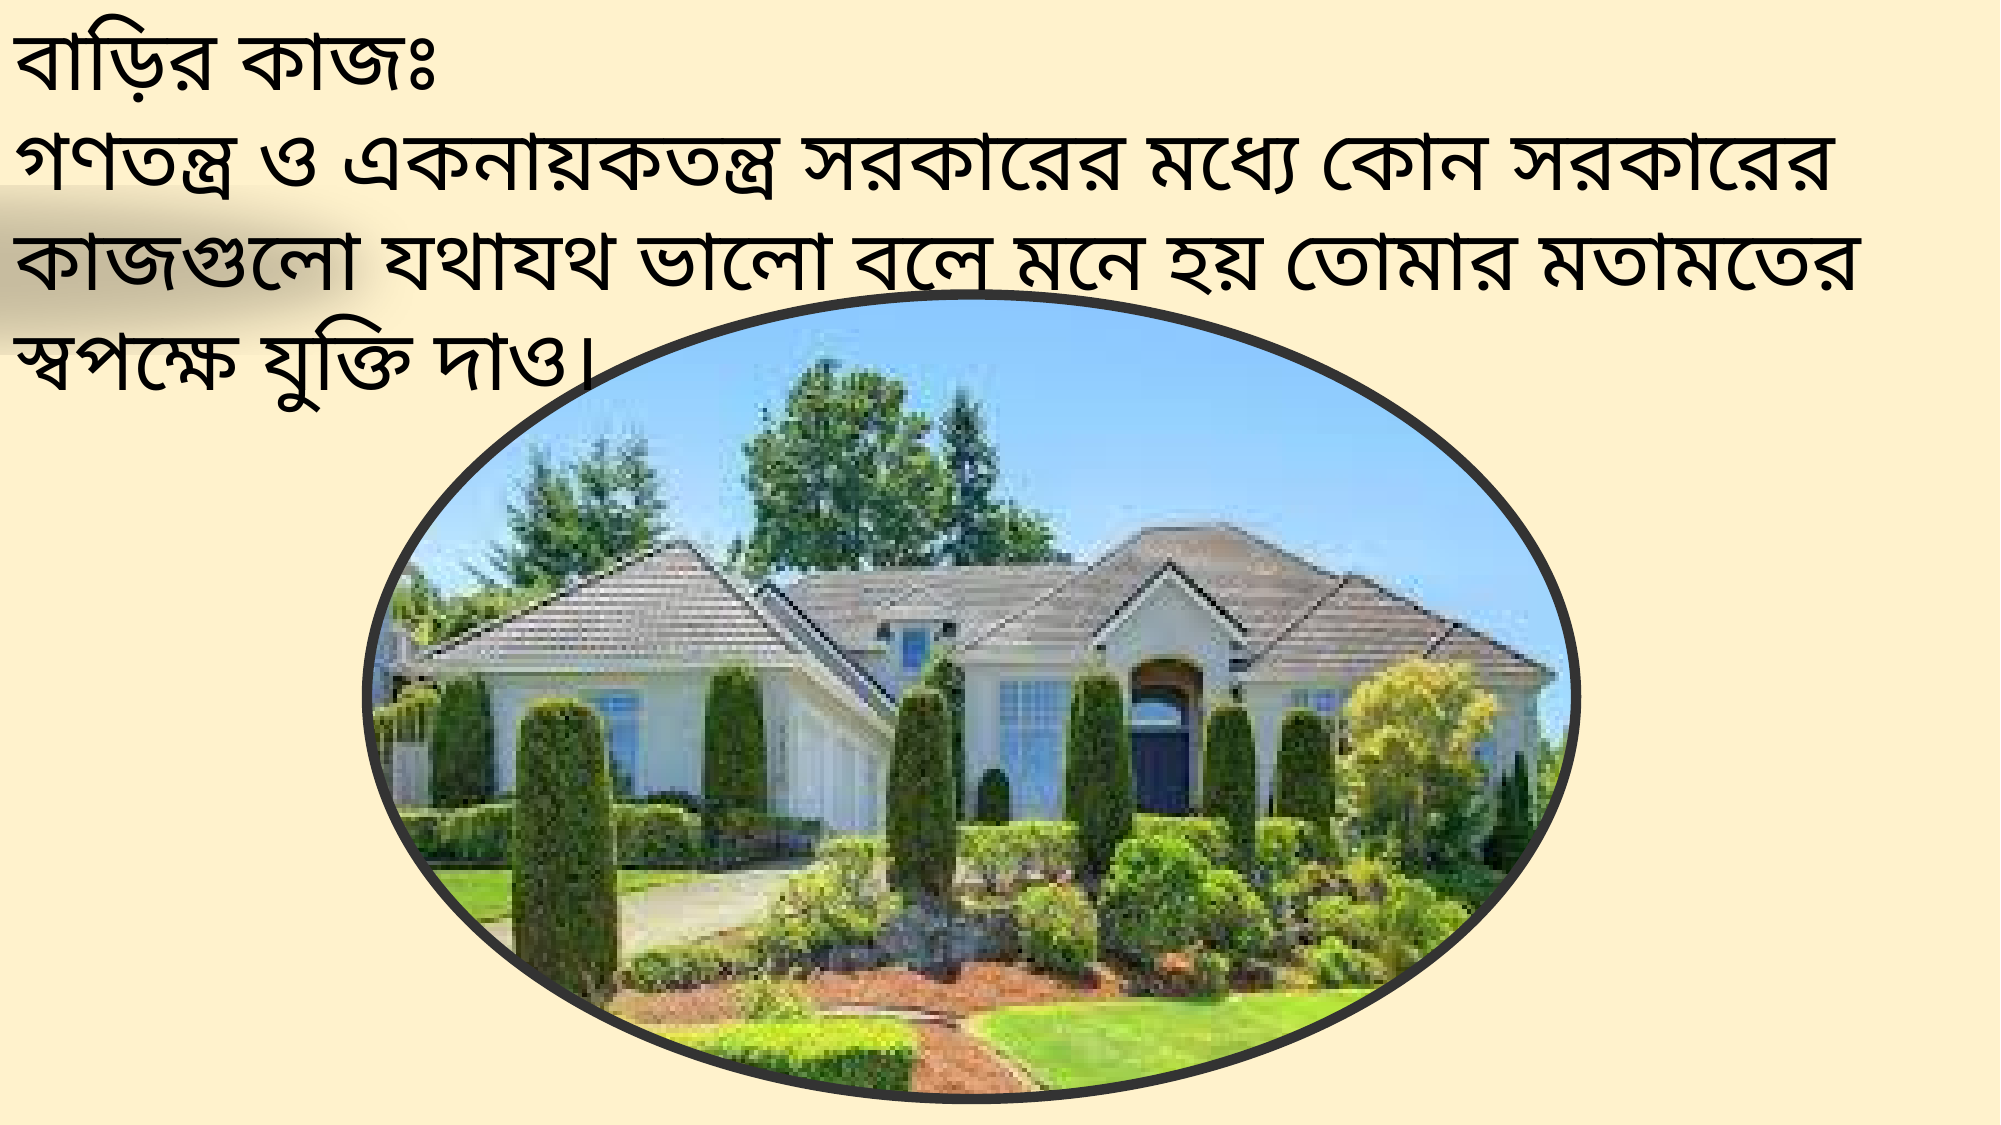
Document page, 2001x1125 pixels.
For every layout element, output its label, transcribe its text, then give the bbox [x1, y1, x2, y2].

picture [366, 294, 1577, 1099]
text_box বাড়ির কাজঃ গণতন্ত্র ও একনায়কতন্ত্র সরকারের মধ্যে কোন সরকারের কাজগুলো যথাযথ ভালো বলে মনে হয় তোমার মতামতের স্বপক্ষে যুক্তি দাও। [0, 0, 1944, 415]
